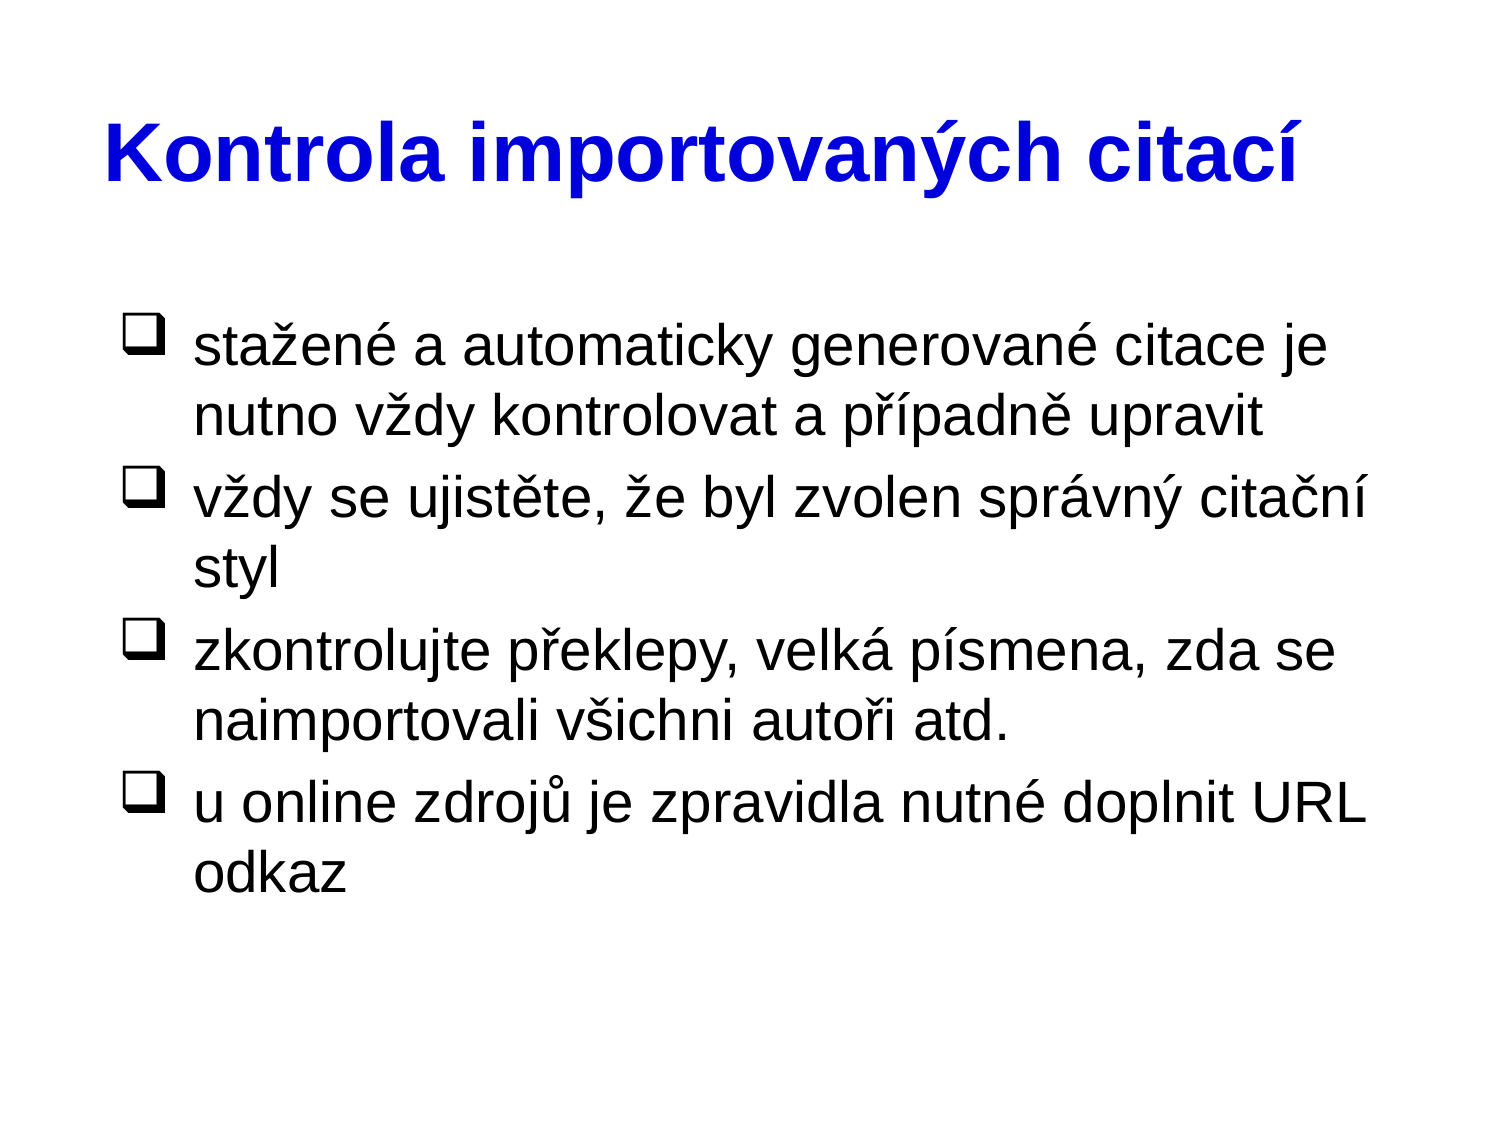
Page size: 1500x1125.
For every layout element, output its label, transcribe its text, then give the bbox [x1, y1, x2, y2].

list stažené a automaticky generované citace je nutno vždy kontrolovat a případně upravit vždy se ujistěte, že byl zvolen správný citační styl zkontrolujte překlepy, velká písmena, zda se naimportovali všichni autoři atd. u online zdrojů je zpravidla nutné doplnit URL odkaz [103, 299, 1397, 1014]
title Kontrola importovaných citací [103, 101, 1397, 215]
